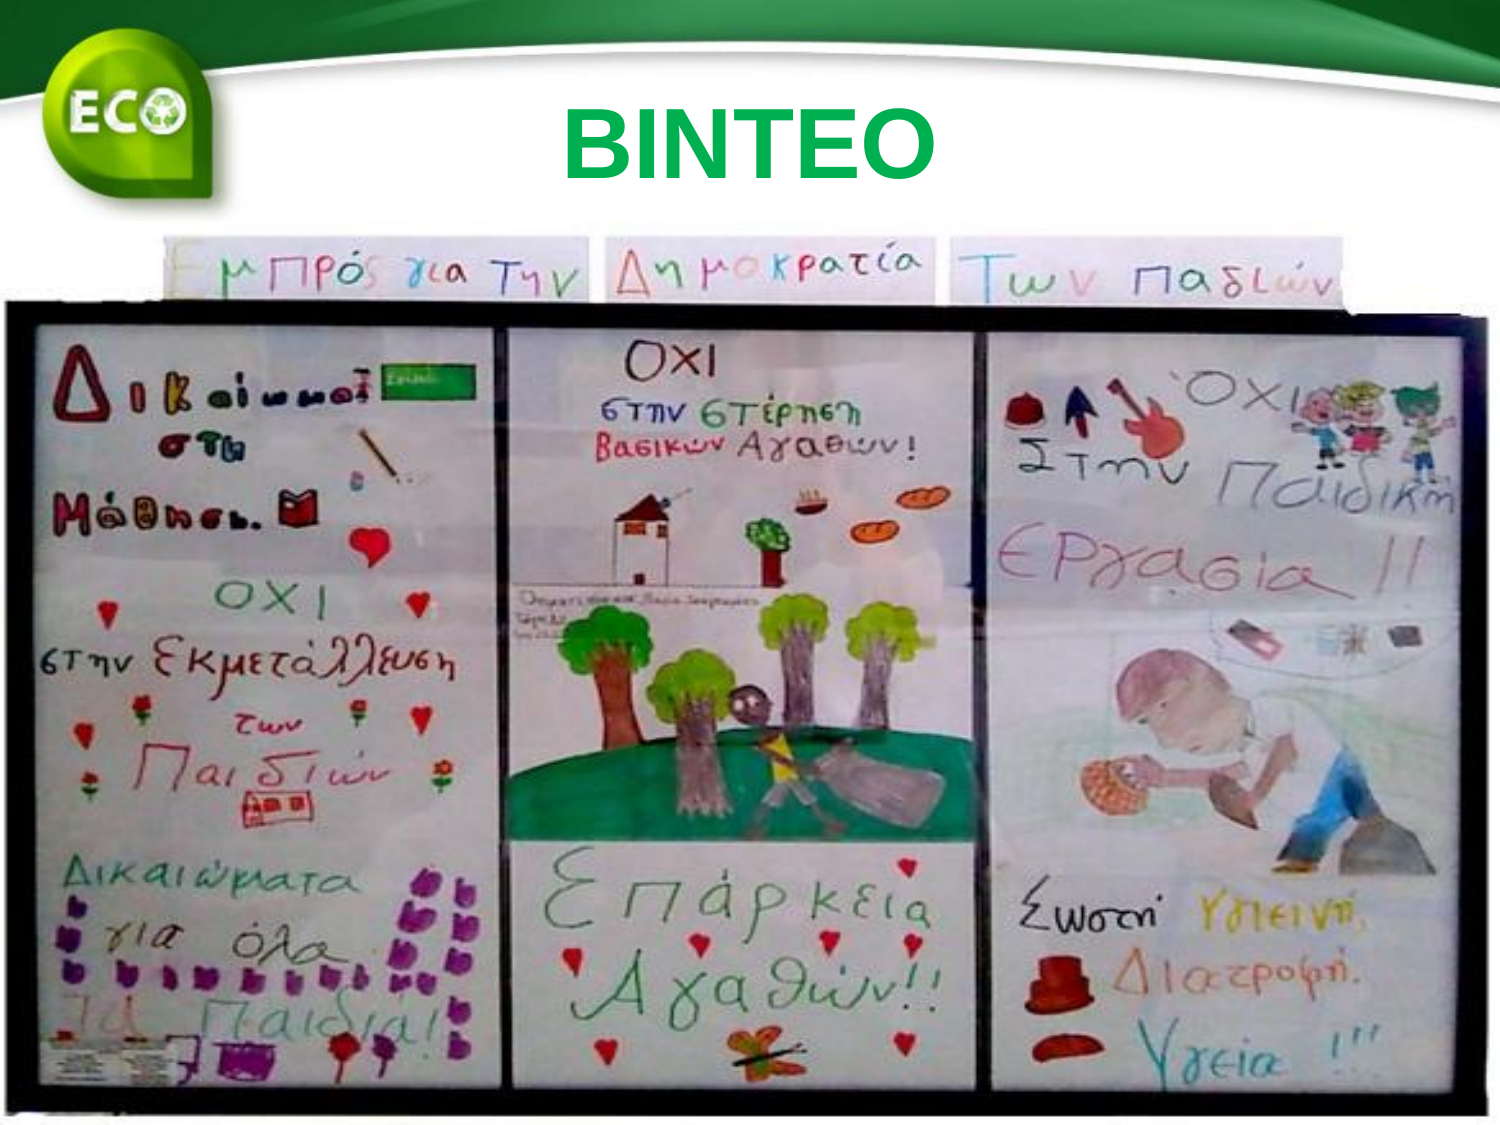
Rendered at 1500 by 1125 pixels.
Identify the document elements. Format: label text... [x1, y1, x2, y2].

title ΒΙΝΤΕΟ [74, 44, 1426, 219]
picture [0, 0, 1500, 1125]
